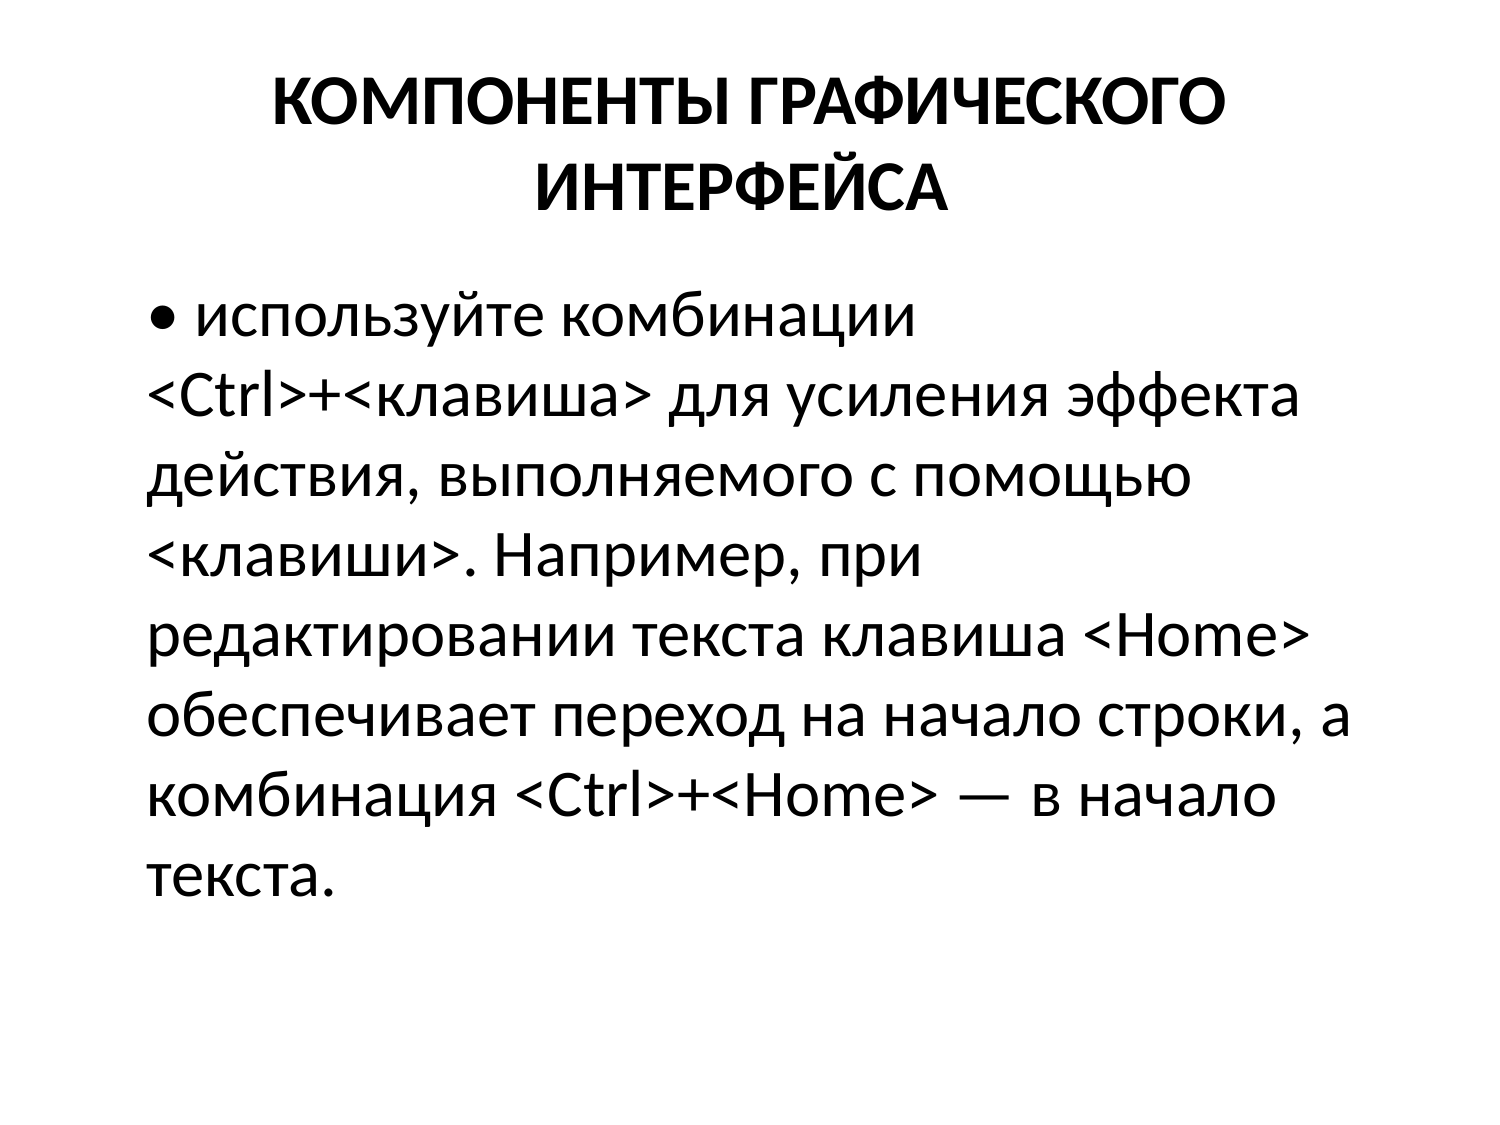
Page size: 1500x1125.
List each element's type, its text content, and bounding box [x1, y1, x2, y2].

title КОМПОНЕНТЫ ГРАФИЧЕСКОГО ИНТЕРФЕЙСА [75, 45, 1425, 233]
list • используйте комбинации <Сtrl>+<клавиша> для усиления эффекта действия, выполняемого с помощью <клавиши>. Например, при редактировании текста клавиша <Ноmе> обеспечивает переход на начало строки, а комбинация <Ctrl>+<Home> — в начало текста. [75, 262, 1425, 1005]
